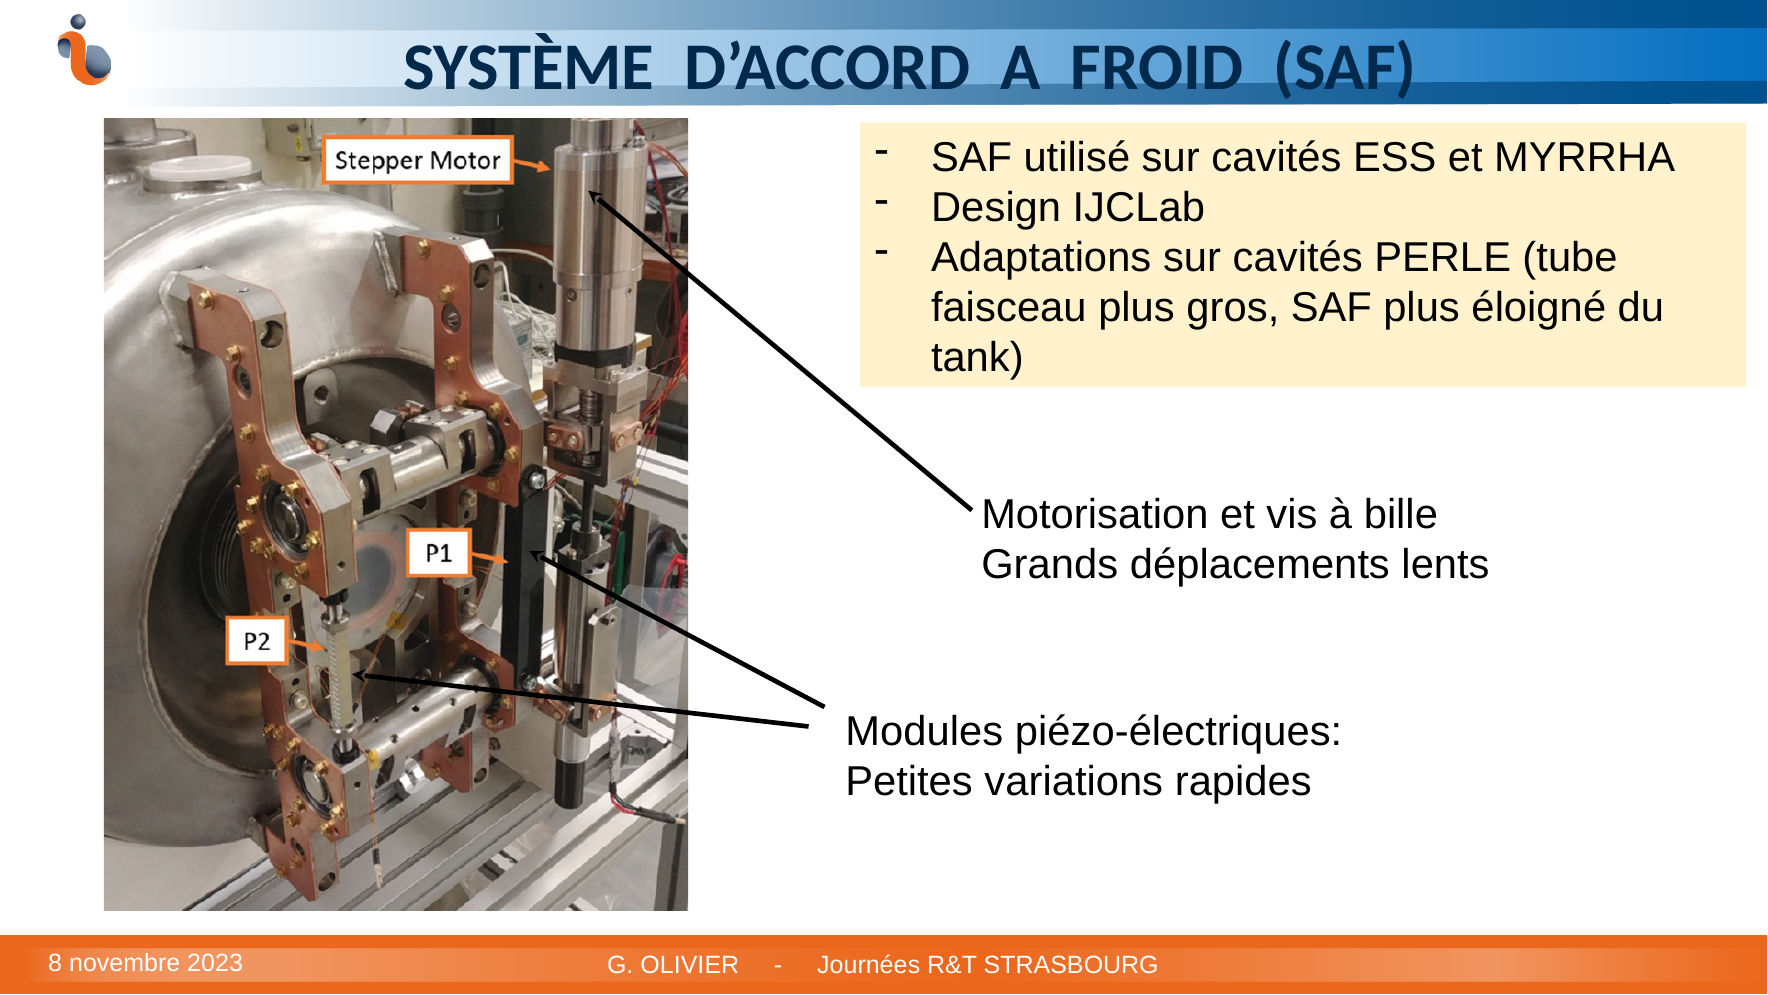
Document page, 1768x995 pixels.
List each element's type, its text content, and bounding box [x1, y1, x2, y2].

text_box SAF utilisé sur cavités ESS et MYRRHA Design IJCLab Adaptations sur cavités PERLE (tube faisceau plus gros, SAF plus éloigné du tank) [859, 122, 1746, 388]
picture [0, 0, 1768, 994]
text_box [588, 190, 972, 511]
text_box Modules piézo-électriques: Petites variations rapides [830, 696, 1358, 811]
title SYSTÈME D’ACCORD A FROID (SAF) [174, 24, 1646, 96]
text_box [351, 674, 809, 727]
text_box G. OLIVIER - Journées R&T STRASBOURG [481, 937, 1286, 991]
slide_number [33, 935, 429, 988]
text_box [529, 550, 825, 707]
text_box Motorisation et vis à bille Grands déplacements lents [966, 479, 1505, 594]
